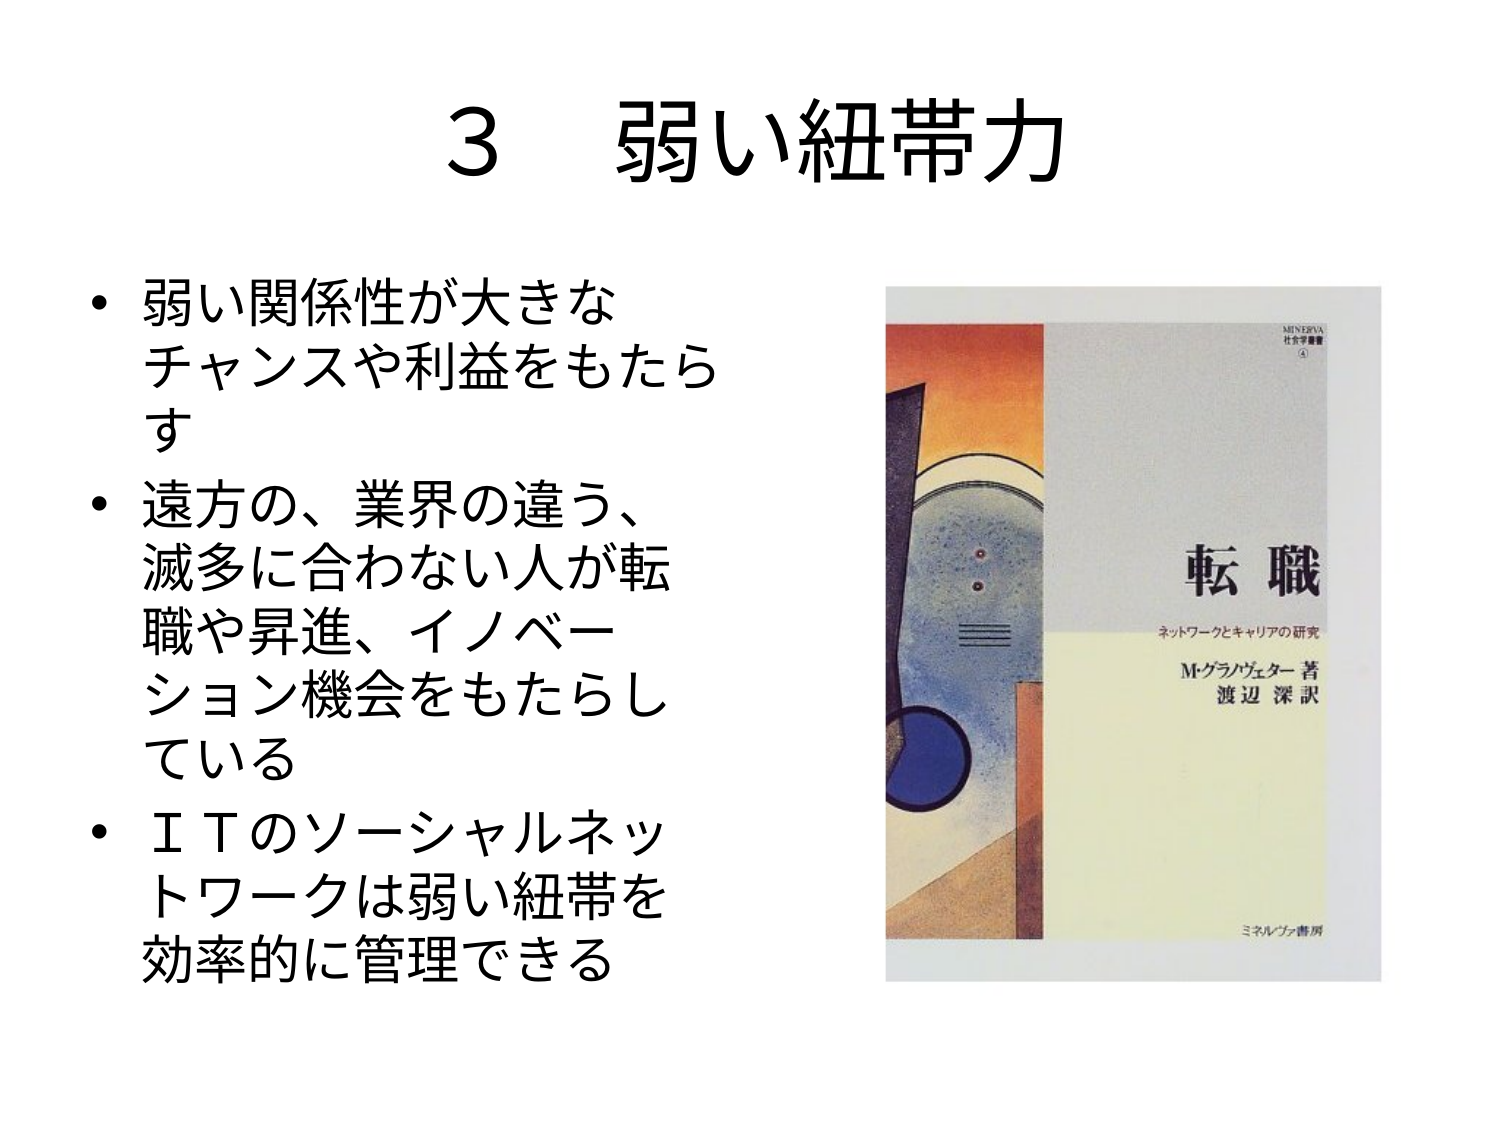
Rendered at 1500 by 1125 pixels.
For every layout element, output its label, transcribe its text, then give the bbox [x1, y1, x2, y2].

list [768, 269, 1500, 1001]
list 弱い関係性が大きなチャンスや利益をもたらす 遠方の、業界の違う、滅多に合わない人が転職や昇進、イノベーション機会をもたらしている ＩＴのソーシャルネットワークは弱い紐帯を効率的に管理できる [75, 262, 738, 1005]
title ３ 弱い紐帯力 [75, 45, 1425, 233]
